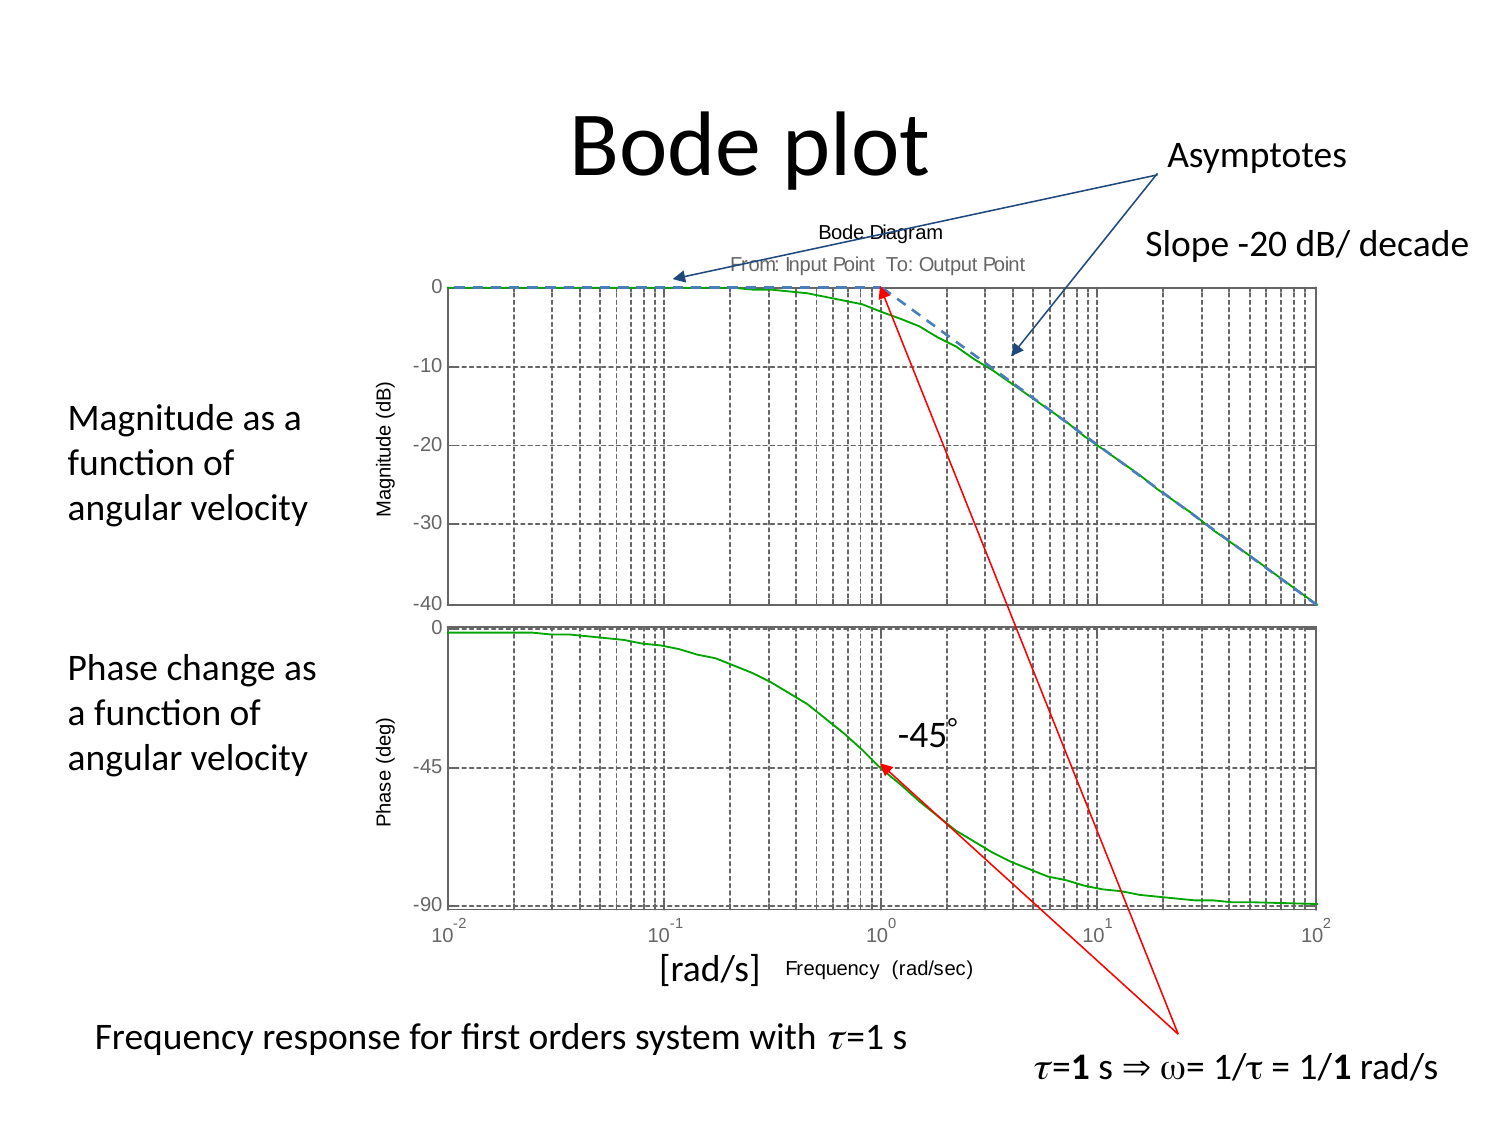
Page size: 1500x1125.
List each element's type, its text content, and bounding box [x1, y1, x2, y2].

text_box Frequency response for first orders system with  =1 s [80, 1004, 1017, 1064]
title Bode plot [75, 45, 1425, 233]
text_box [1179, 285, 1318, 606]
text_box Magnitude as a function of angular velocity [53, 385, 319, 535]
picture [324, 219, 1010, 991]
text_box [672, 174, 1158, 280]
text_box Slope -20 dB/ decade [1164, 211, 1485, 272]
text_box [879, 285, 1179, 1035]
text_box Asymptotes [1152, 122, 1363, 183]
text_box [1010, 287, 1158, 357]
text_box Phase change as a function of angular velocity [53, 635, 319, 786]
text_box  =1 s  = 1/ = 1/1 rad/s [1017, 1034, 1454, 1095]
picture [1158, 219, 1353, 991]
